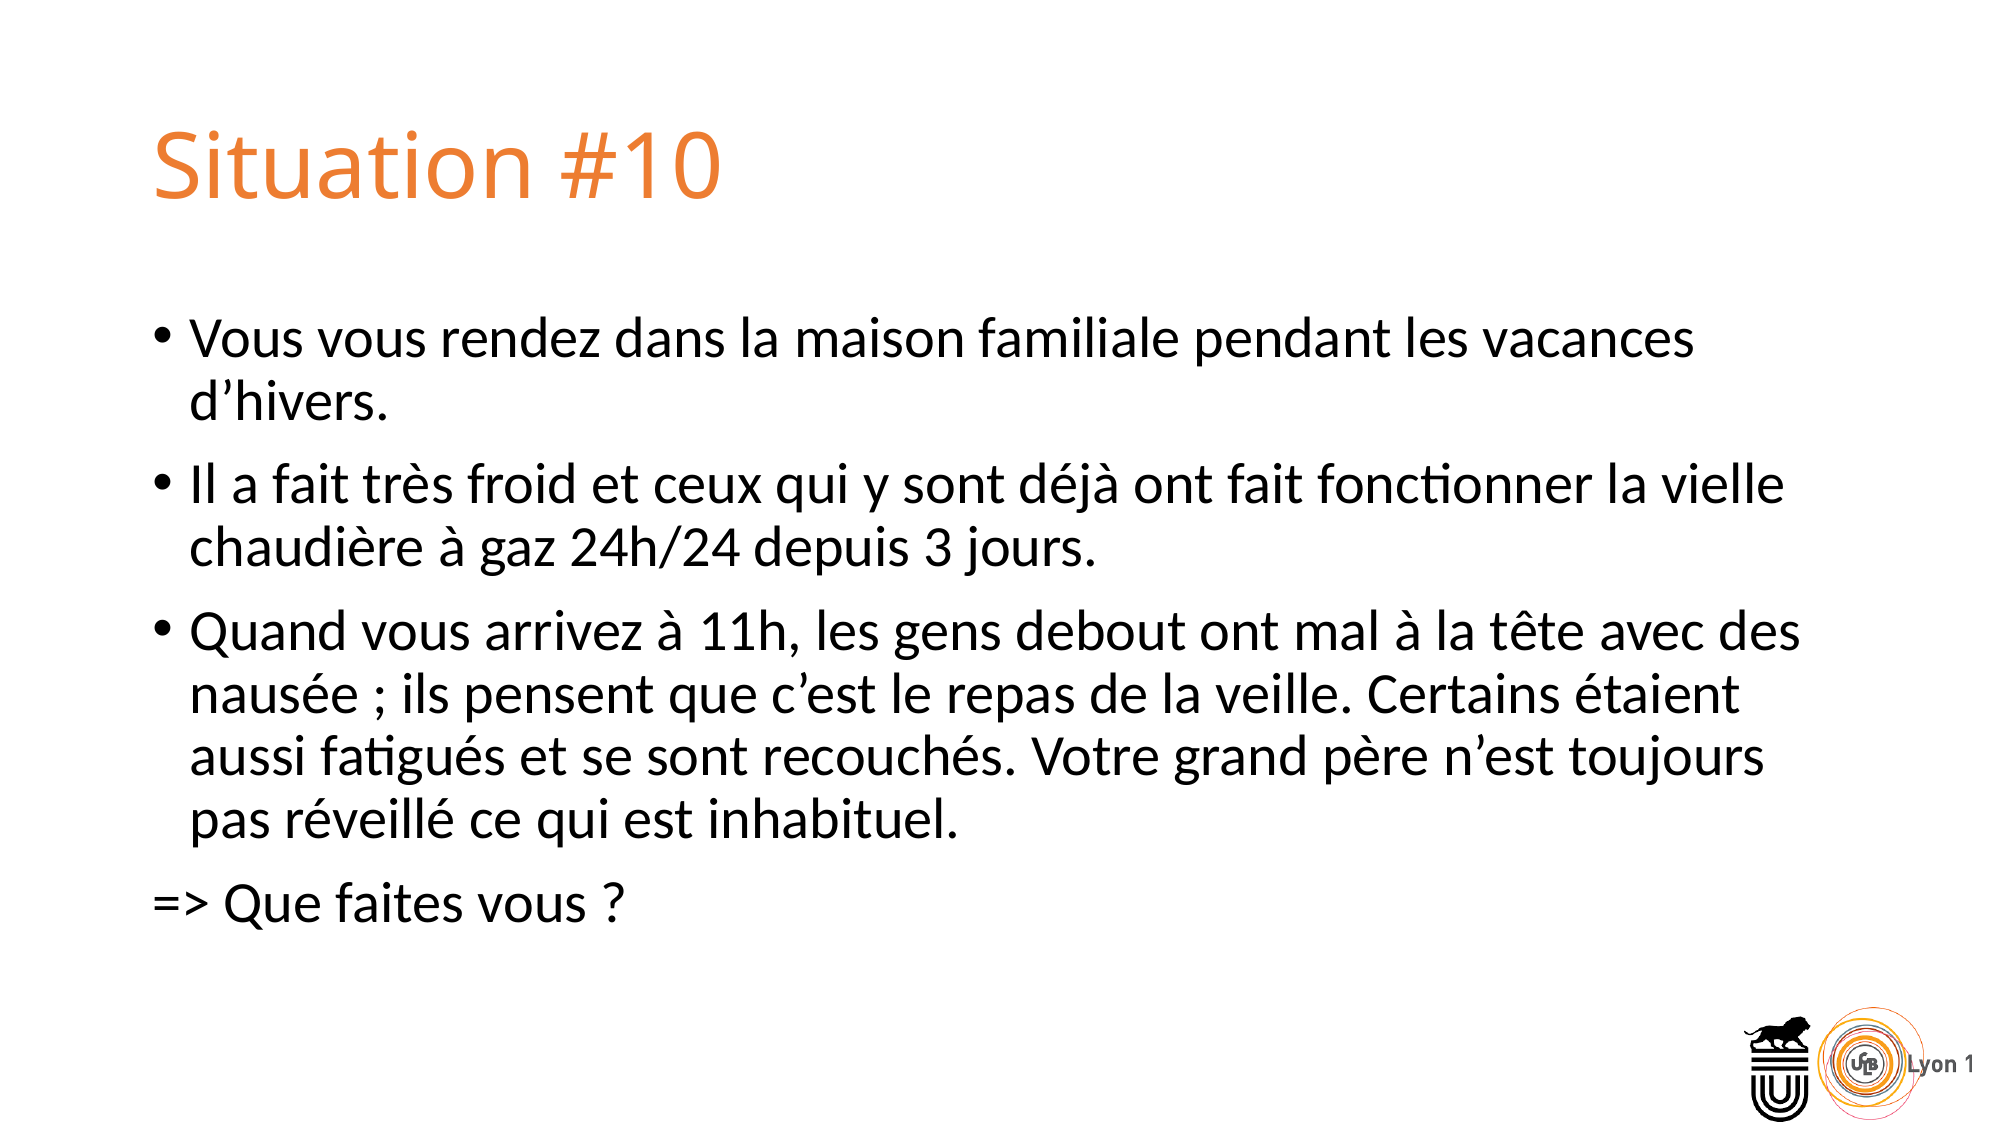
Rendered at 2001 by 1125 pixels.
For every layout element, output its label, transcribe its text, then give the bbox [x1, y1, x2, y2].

title Situation #10 [137, 59, 1863, 278]
list Vous vous rendez dans la maison familiale pendant les vacances d’hivers. Il a fait très froid et ceux qui y sont déjà ont fait fonctionner la vielle chaudière à gaz 24h/24 depuis 3 jours. Quand vous arrivez à 11h, les gens debout ont mal à la tête avec des nausée ; ils pensent que c’est le repas de la veille. Certains étaient aussi fatigués et se sont recouchés. Votre grand père n’est toujours pas réveillé ce qui est inhabituel. => Que faites vous ? [137, 299, 1863, 1014]
picture [1741, 1007, 1972, 1125]
